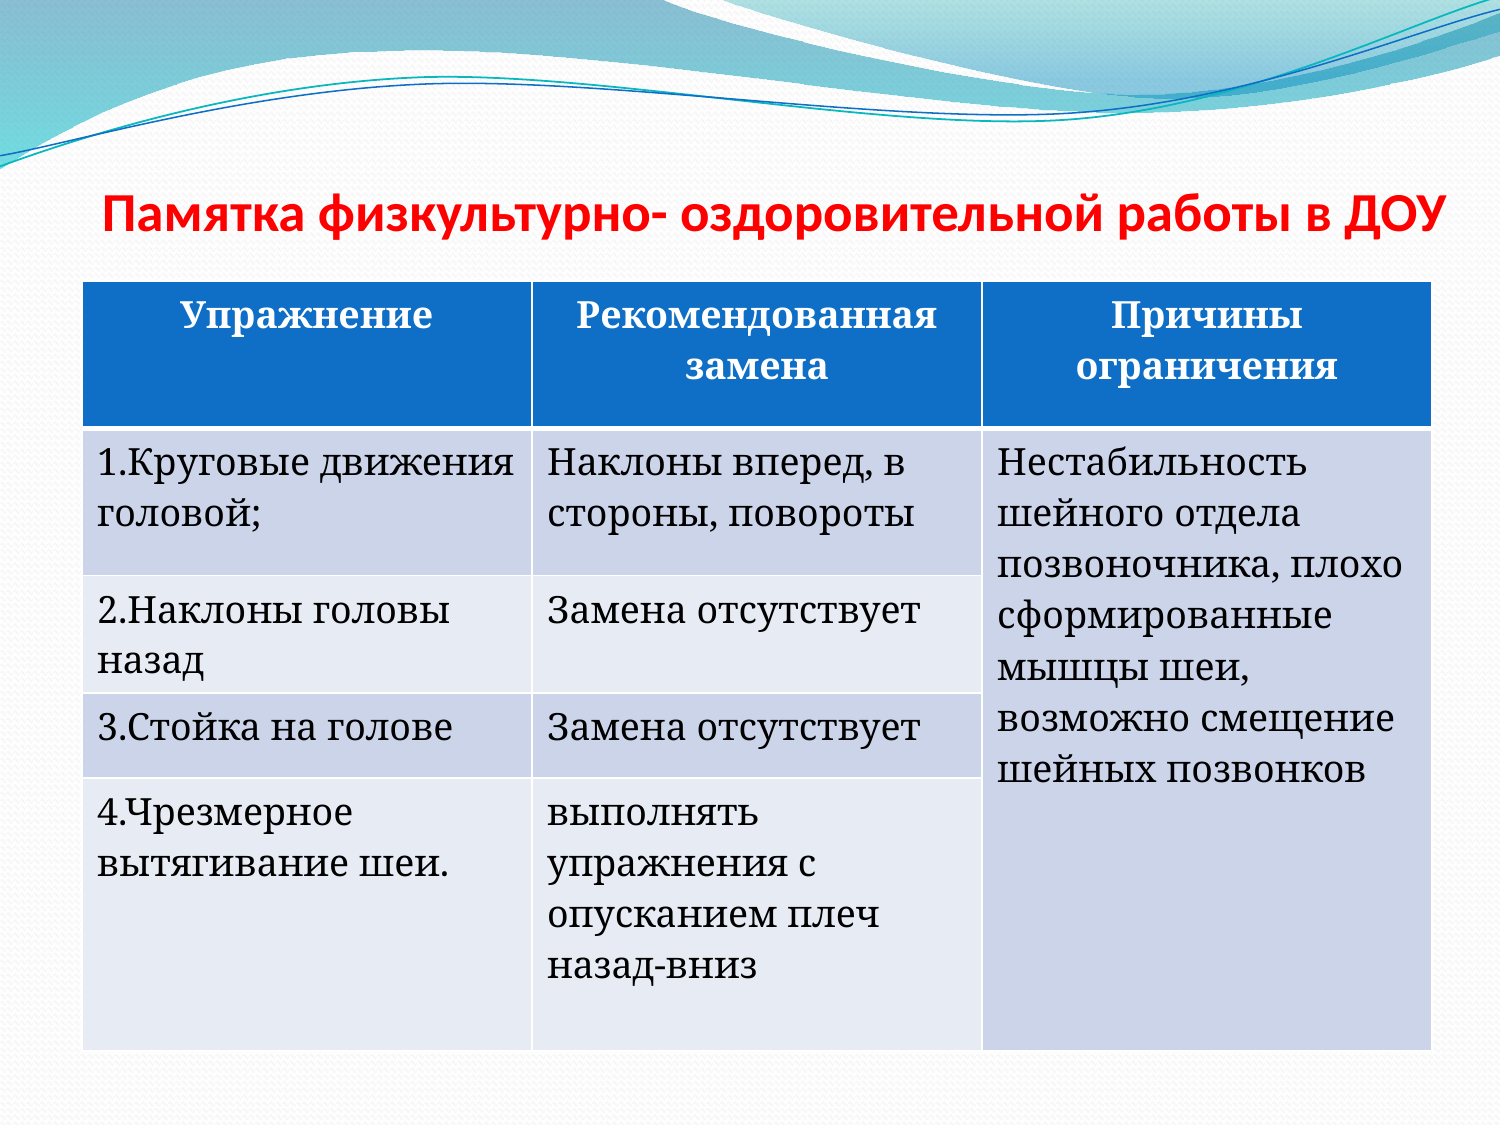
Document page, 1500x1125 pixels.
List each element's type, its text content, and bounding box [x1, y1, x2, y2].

table_header Рекомендованная замена [533, 282, 981, 426]
table_cell Нестабильность шейного отдела позвоночника, плохо сформированные мышцы шеи, возможно смещение шейных позвонков [983, 431, 1431, 1050]
table_cell Замена отсутствует [533, 576, 981, 692]
table_header Причины ограничения [983, 282, 1431, 426]
table_cell Замена отсутствует [533, 694, 981, 777]
table_cell выполнять упражнения с опусканием плеч назад-вниз [533, 779, 981, 1050]
title Памятка физкультурно- оздоровительной работы в ДОУ [100, 78, 1451, 243]
table_cell 3.Стойка на голове [83, 694, 531, 777]
table_cell Наклоны вперед, в стороны, повороты [533, 431, 981, 575]
table_cell 1.Круговые движения головой; [83, 431, 531, 575]
table_cell 2.Наклоны головы назад [83, 576, 531, 692]
table_cell 4.Чрезмерное вытягивание шеи. [83, 779, 531, 1050]
table_header Упражнение [83, 282, 531, 426]
